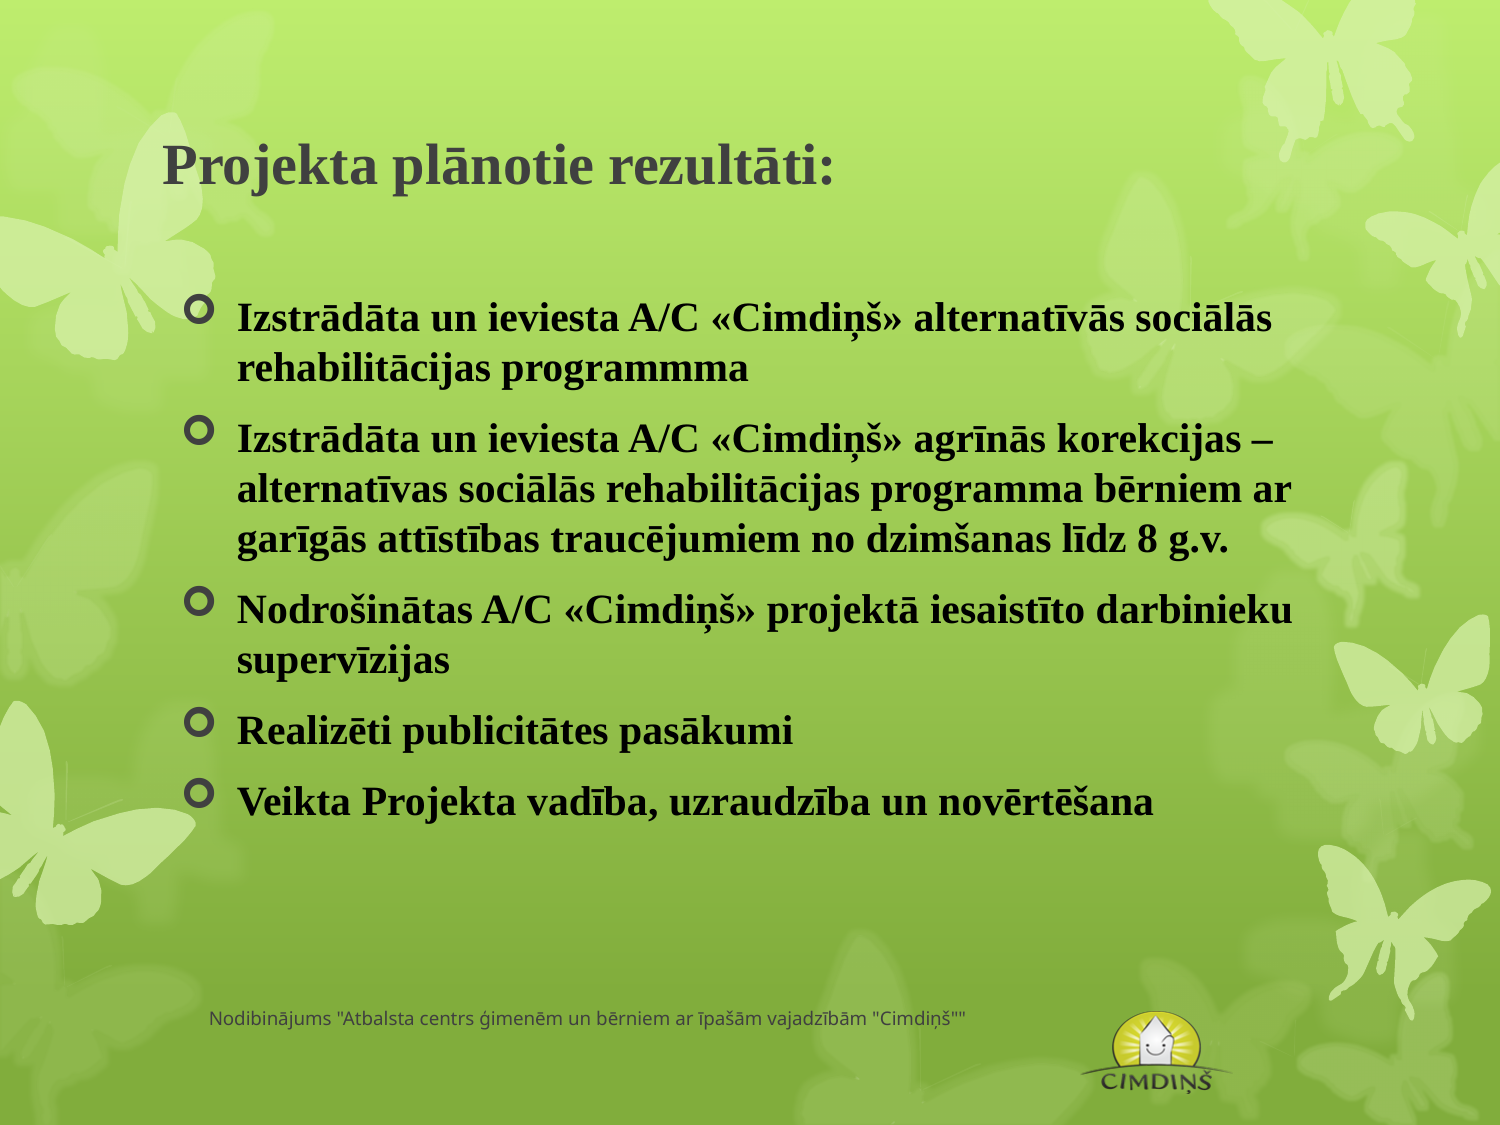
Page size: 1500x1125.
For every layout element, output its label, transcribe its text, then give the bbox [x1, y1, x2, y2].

picture [1080, 1010, 1234, 1094]
title Projekta plānotie rezultāti: [147, 101, 1317, 221]
footer Nodibinājums "Atbalsta centrs ģimenēm un bērniem ar īpašām vajadzībām "Cimdiņš"" [193, 976, 1056, 1037]
list Izstrādāta un ieviesta A/C «Cimdiņš» alternatīvās sociālās rehabilitācijas programmma Izstrādāta un ieviesta A/C «Cimdiņš» agrīnās korekcijas – alternatīvas sociālās rehabilitācijas programma bērniem ar garīgās attīstības traucējumiem no dzimšanas līdz 8 g.v. Nodrošinātas A/C «Cimdiņš» projektā iesaistīto darbinieku supervīzijas Realizēti publicitātes pasākumi Veikta Projekta vadība, uzraudzība un novērtēšana [165, 219, 1335, 894]
